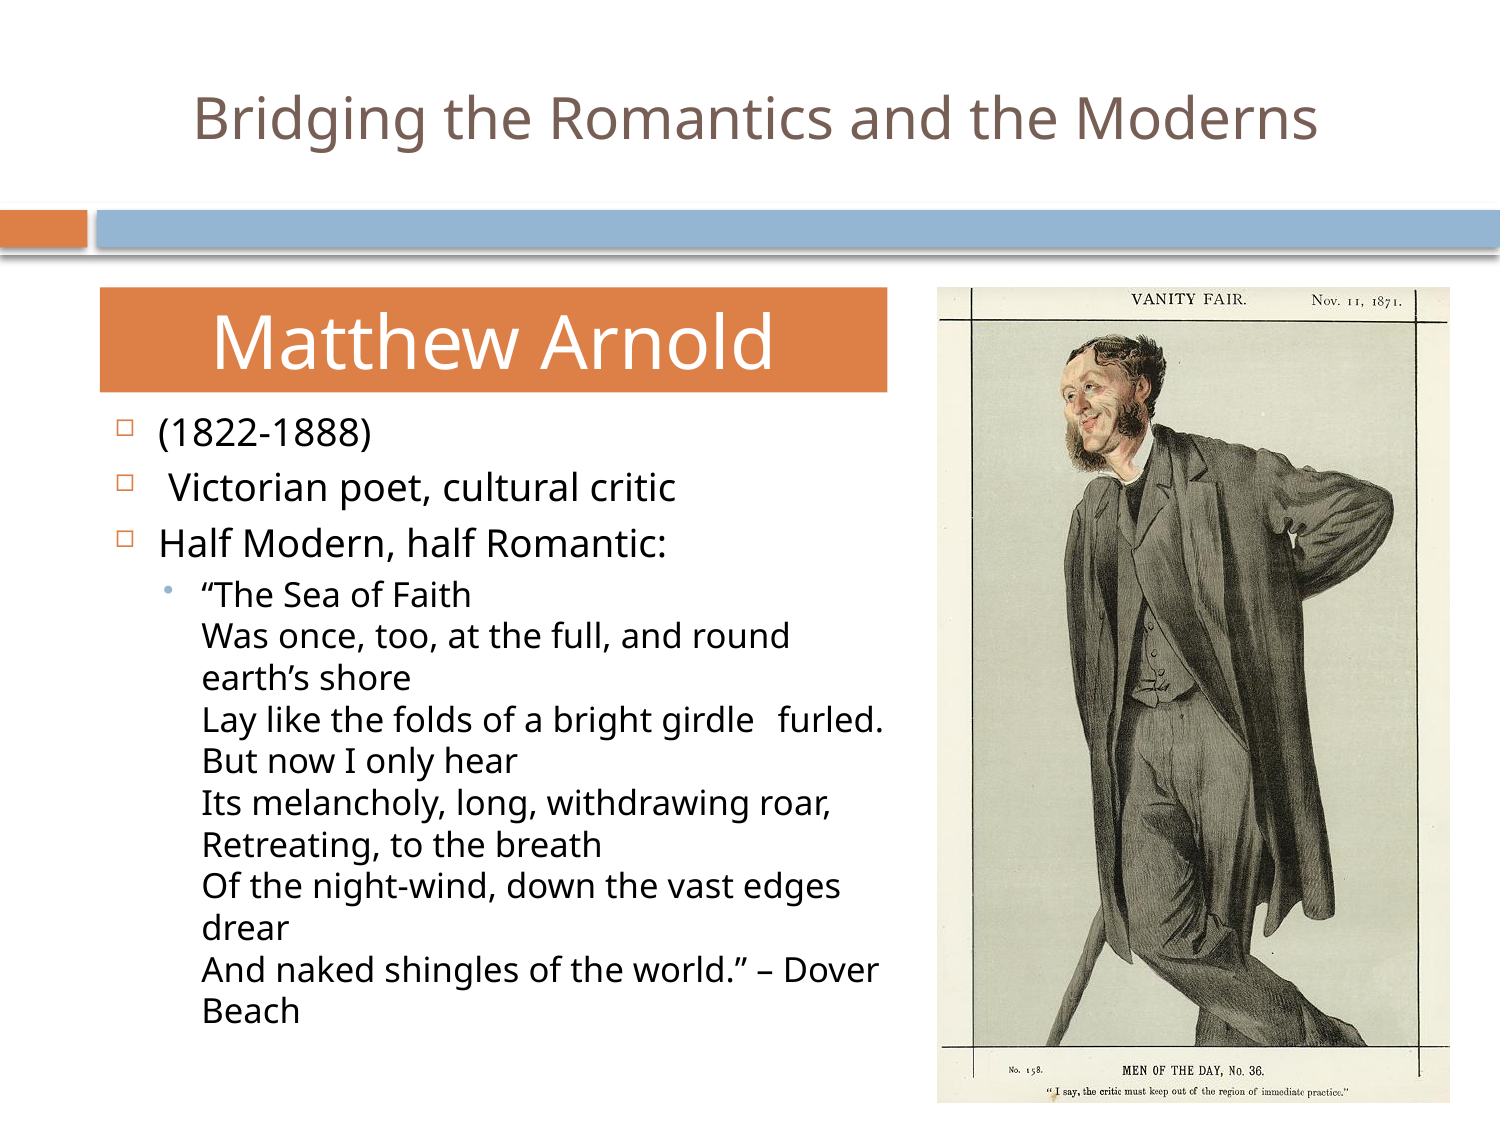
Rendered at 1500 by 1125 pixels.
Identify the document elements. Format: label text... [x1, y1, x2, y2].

list Matthew Arnold [99, 287, 888, 393]
picture [937, 287, 1451, 1103]
list (1822-1888) Victorian poet, cultural critic Half Modern, half Romantic: “The Sea of Faith Was once, too, at the full, and round earth’s shore Lay like the folds of a bright girdle furled. But now I only hear Its melancholy, long, withdrawing roar, Retreating, to the breath Of the night-wind, down the vast edges drear And naked shingles of the world.” – Dover Beach [99, 399, 913, 1075]
title Bridging the Romantics and the Moderns [87, 44, 1425, 188]
